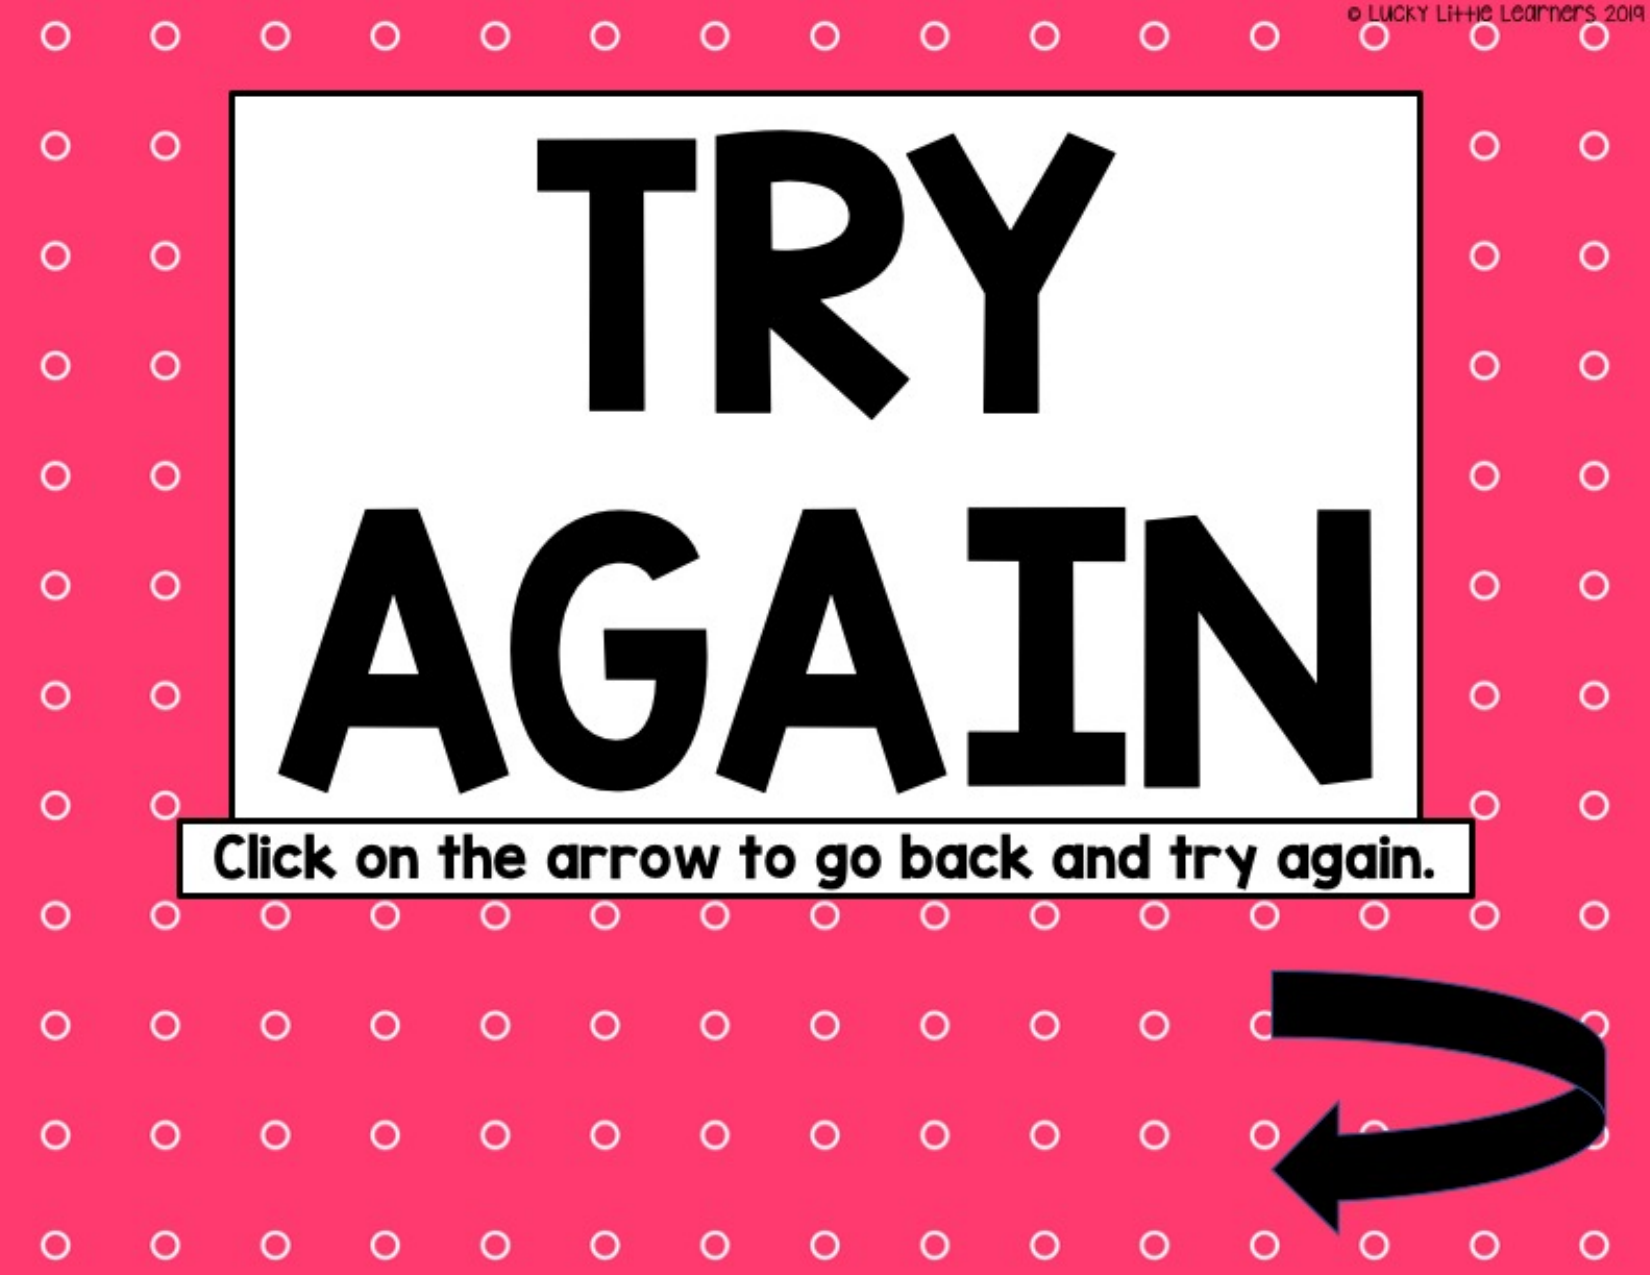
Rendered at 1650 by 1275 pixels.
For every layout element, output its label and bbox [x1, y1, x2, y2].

picture [0, 0, 1650, 1275]
text_box [1114, 958, 1631, 1238]
text_box [2, 0, 1650, 1273]
